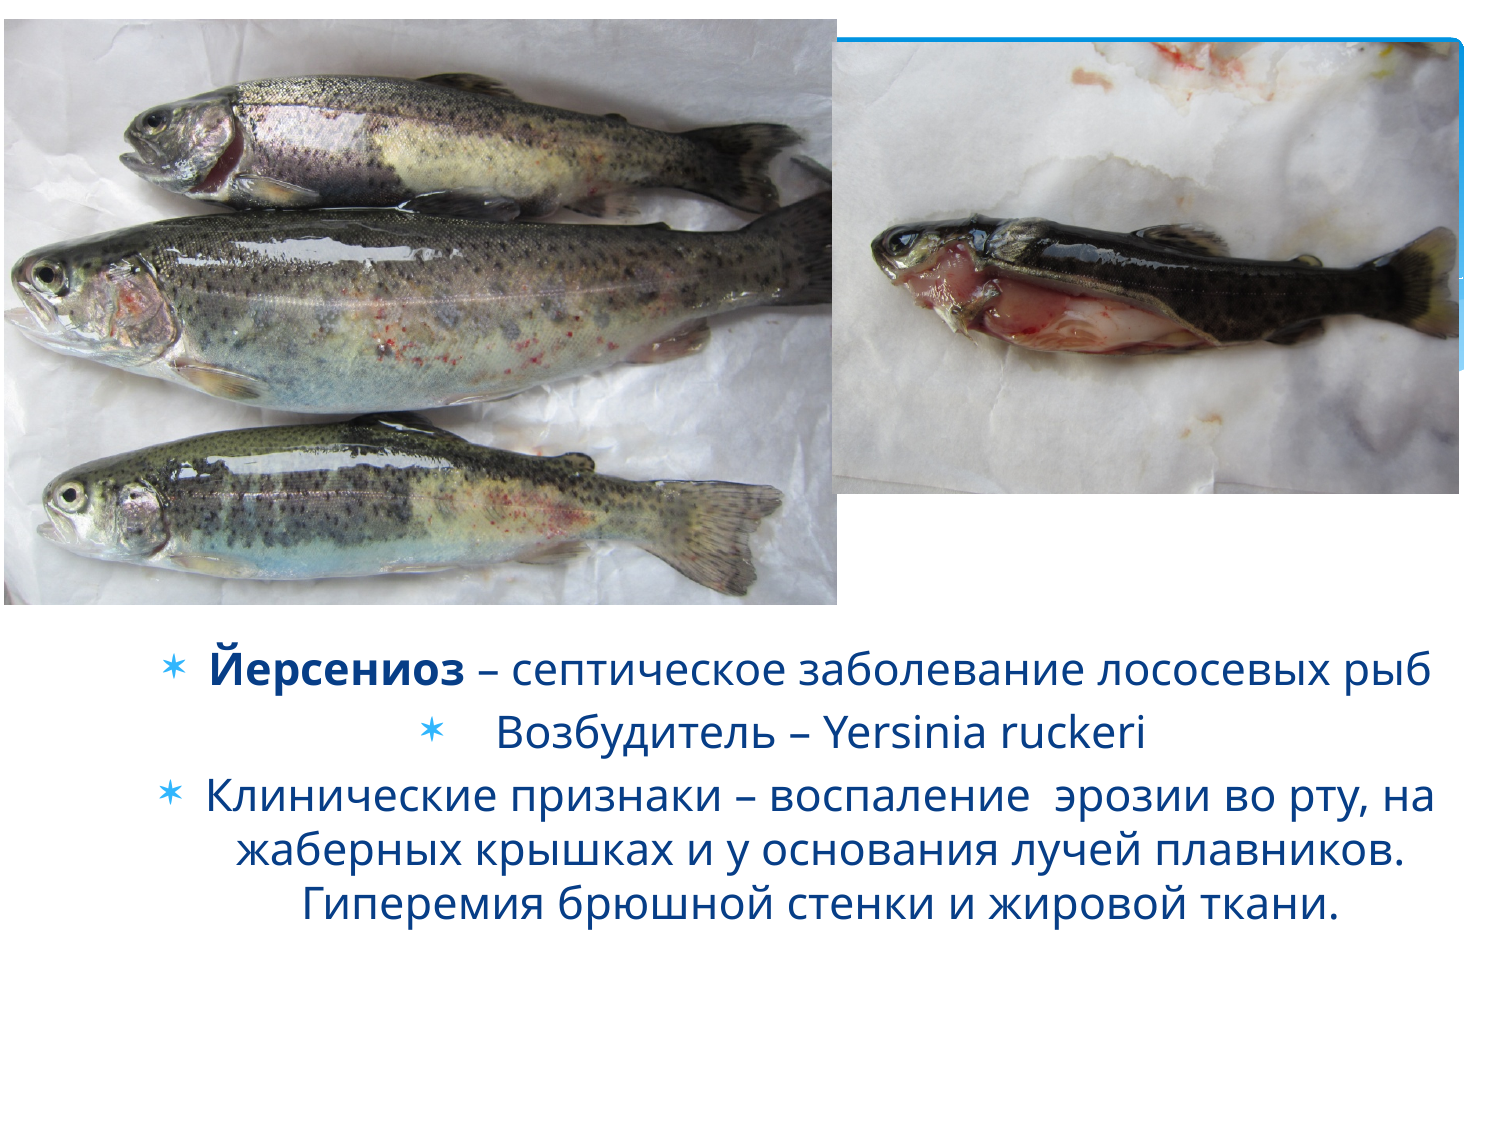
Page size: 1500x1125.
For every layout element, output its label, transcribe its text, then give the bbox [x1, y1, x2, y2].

picture [832, 42, 1459, 494]
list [4, 18, 837, 606]
list Йерсениоз – септическое заболевание лососевых рыб Возбудитель – Yersinia ruckeri Клинические признаки – воспаление эрозии во рту, на жаберных крышках и у основания лучей плавников. Гиперемия брюшной стенки и жировой ткани. [143, 633, 1459, 1035]
